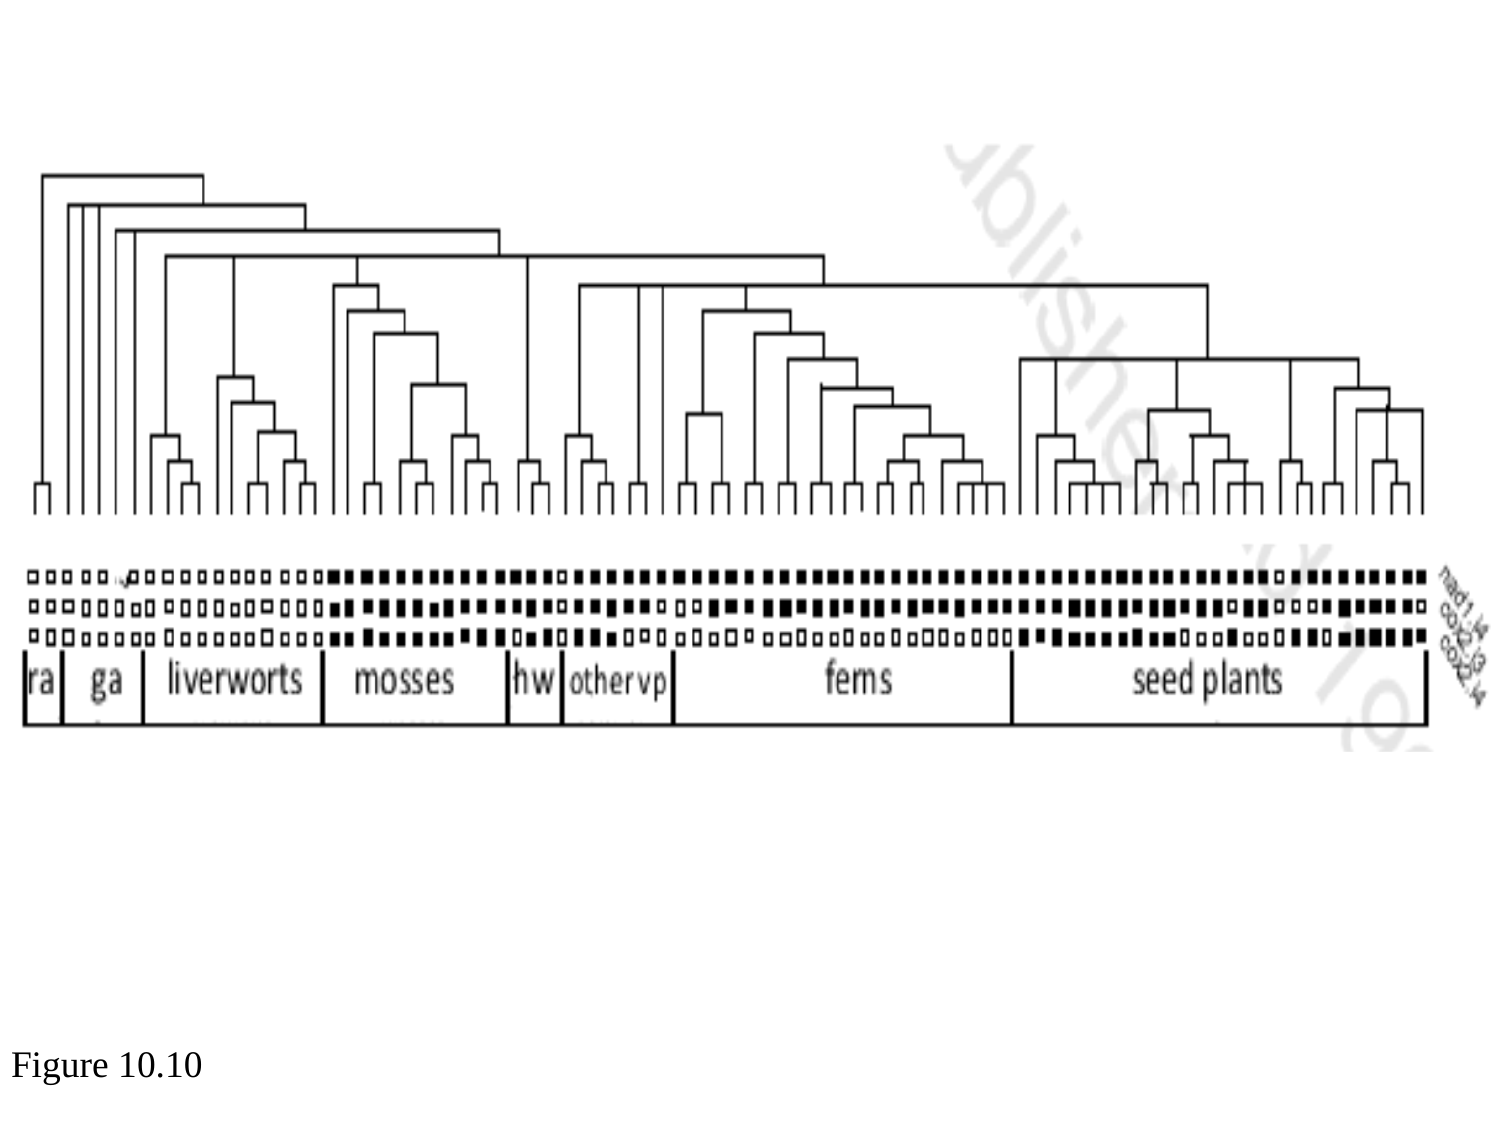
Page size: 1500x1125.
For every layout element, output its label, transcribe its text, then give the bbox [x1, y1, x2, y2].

picture [2, 0, 1500, 1125]
text_box Figure 10.10 [0, 1032, 228, 1092]
